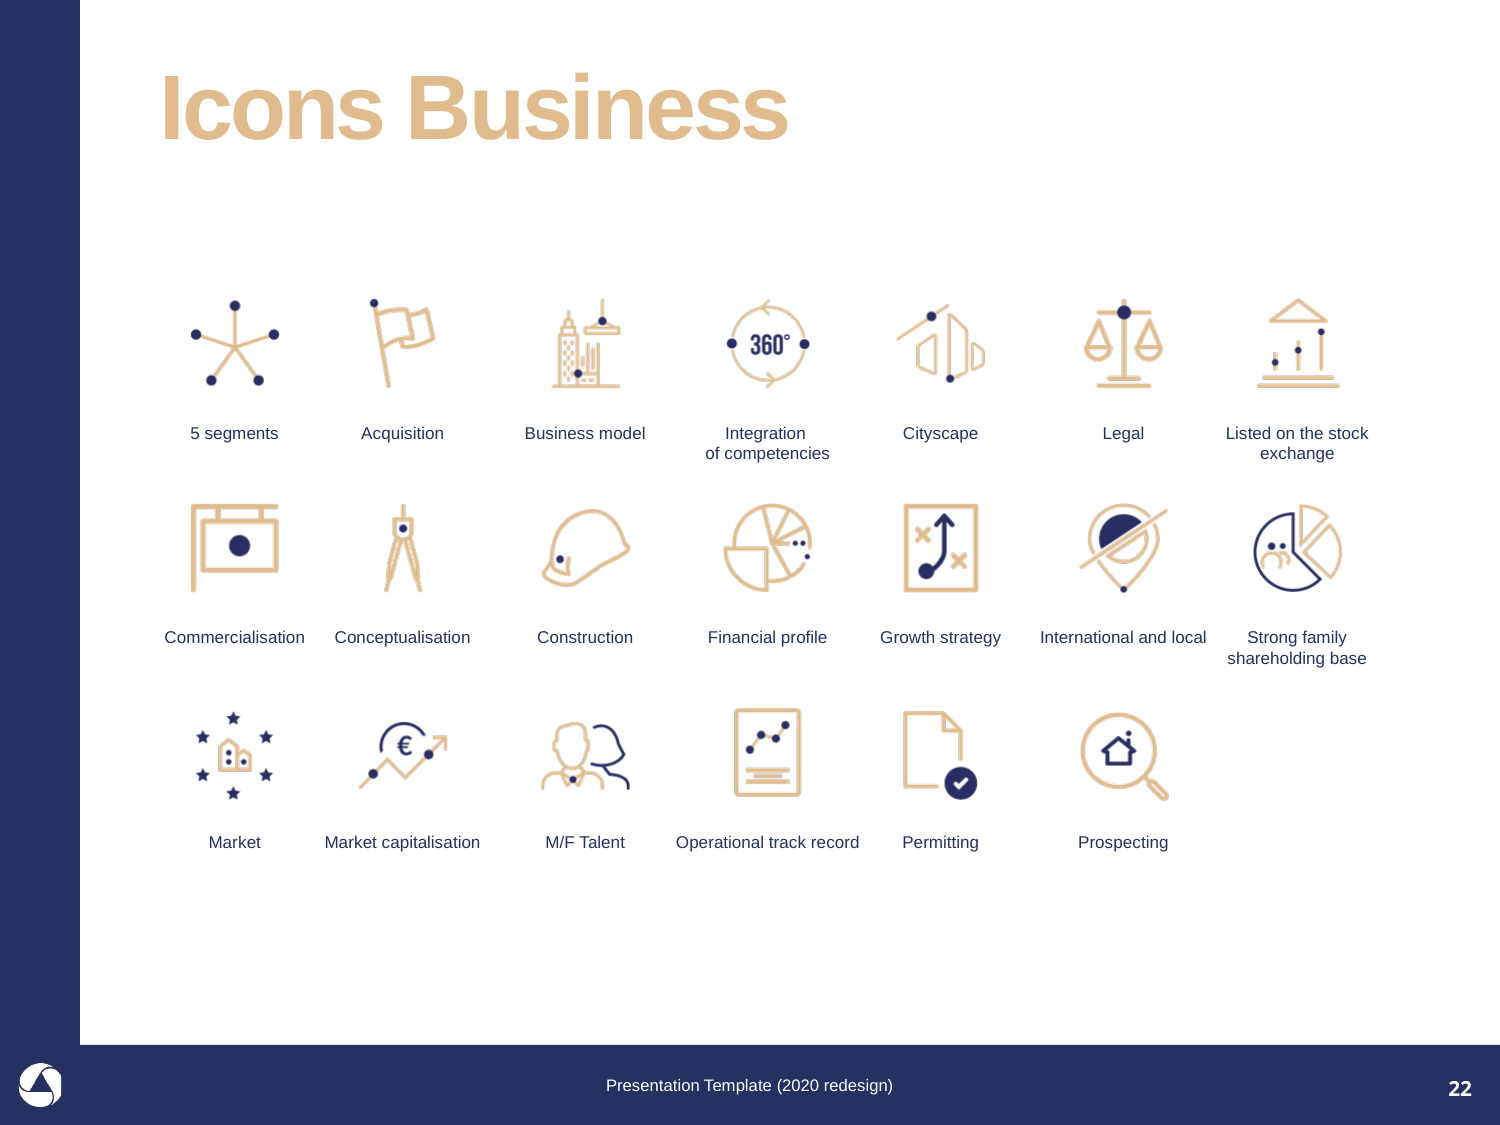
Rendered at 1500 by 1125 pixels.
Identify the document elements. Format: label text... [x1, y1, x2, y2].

text_box Growth strategy [865, 626, 1016, 648]
text_box Legal [1052, 422, 1195, 443]
picture [885, 287, 996, 399]
footer Presentation Template (2020 redesign) [181, 1067, 1319, 1103]
text_box Commercialisation [159, 626, 310, 648]
picture [1068, 492, 1179, 604]
text_box Operational track record [673, 831, 858, 852]
text_box Permitting [858, 831, 1023, 852]
picture [179, 287, 290, 399]
picture [885, 700, 996, 811]
picture [179, 492, 290, 604]
picture [712, 697, 823, 808]
text_box Strong family shareholding base [1215, 626, 1380, 668]
picture [347, 287, 458, 399]
picture [1242, 287, 1353, 399]
text_box M/F Talent [503, 831, 668, 852]
picture [885, 492, 996, 604]
picture [712, 287, 823, 399]
picture [1068, 700, 1179, 811]
text_box Construction [510, 626, 661, 648]
text_box 5 segments [179, 422, 290, 443]
text_box Conceptualisation [327, 626, 478, 648]
text_box Integration of competencies [700, 422, 836, 464]
text_box Market [159, 831, 310, 852]
picture [712, 492, 823, 604]
text_box International and local [1036, 626, 1211, 648]
text_box Cityscape [869, 422, 1013, 443]
picture [1242, 492, 1353, 604]
text_box Market capitalisation [320, 831, 485, 852]
picture [347, 700, 458, 811]
text_box Acquisition [347, 422, 458, 443]
text_box Prospecting [1041, 831, 1206, 852]
text_box Business model [517, 422, 653, 443]
picture [530, 287, 641, 399]
picture [530, 492, 641, 604]
picture [1068, 287, 1179, 399]
picture [179, 700, 290, 811]
picture [530, 700, 641, 811]
picture [347, 492, 458, 604]
text_box Financial profile [693, 626, 843, 648]
title Icons Business [159, 60, 1420, 161]
text_box Listed on the stock exchange [1209, 422, 1385, 464]
